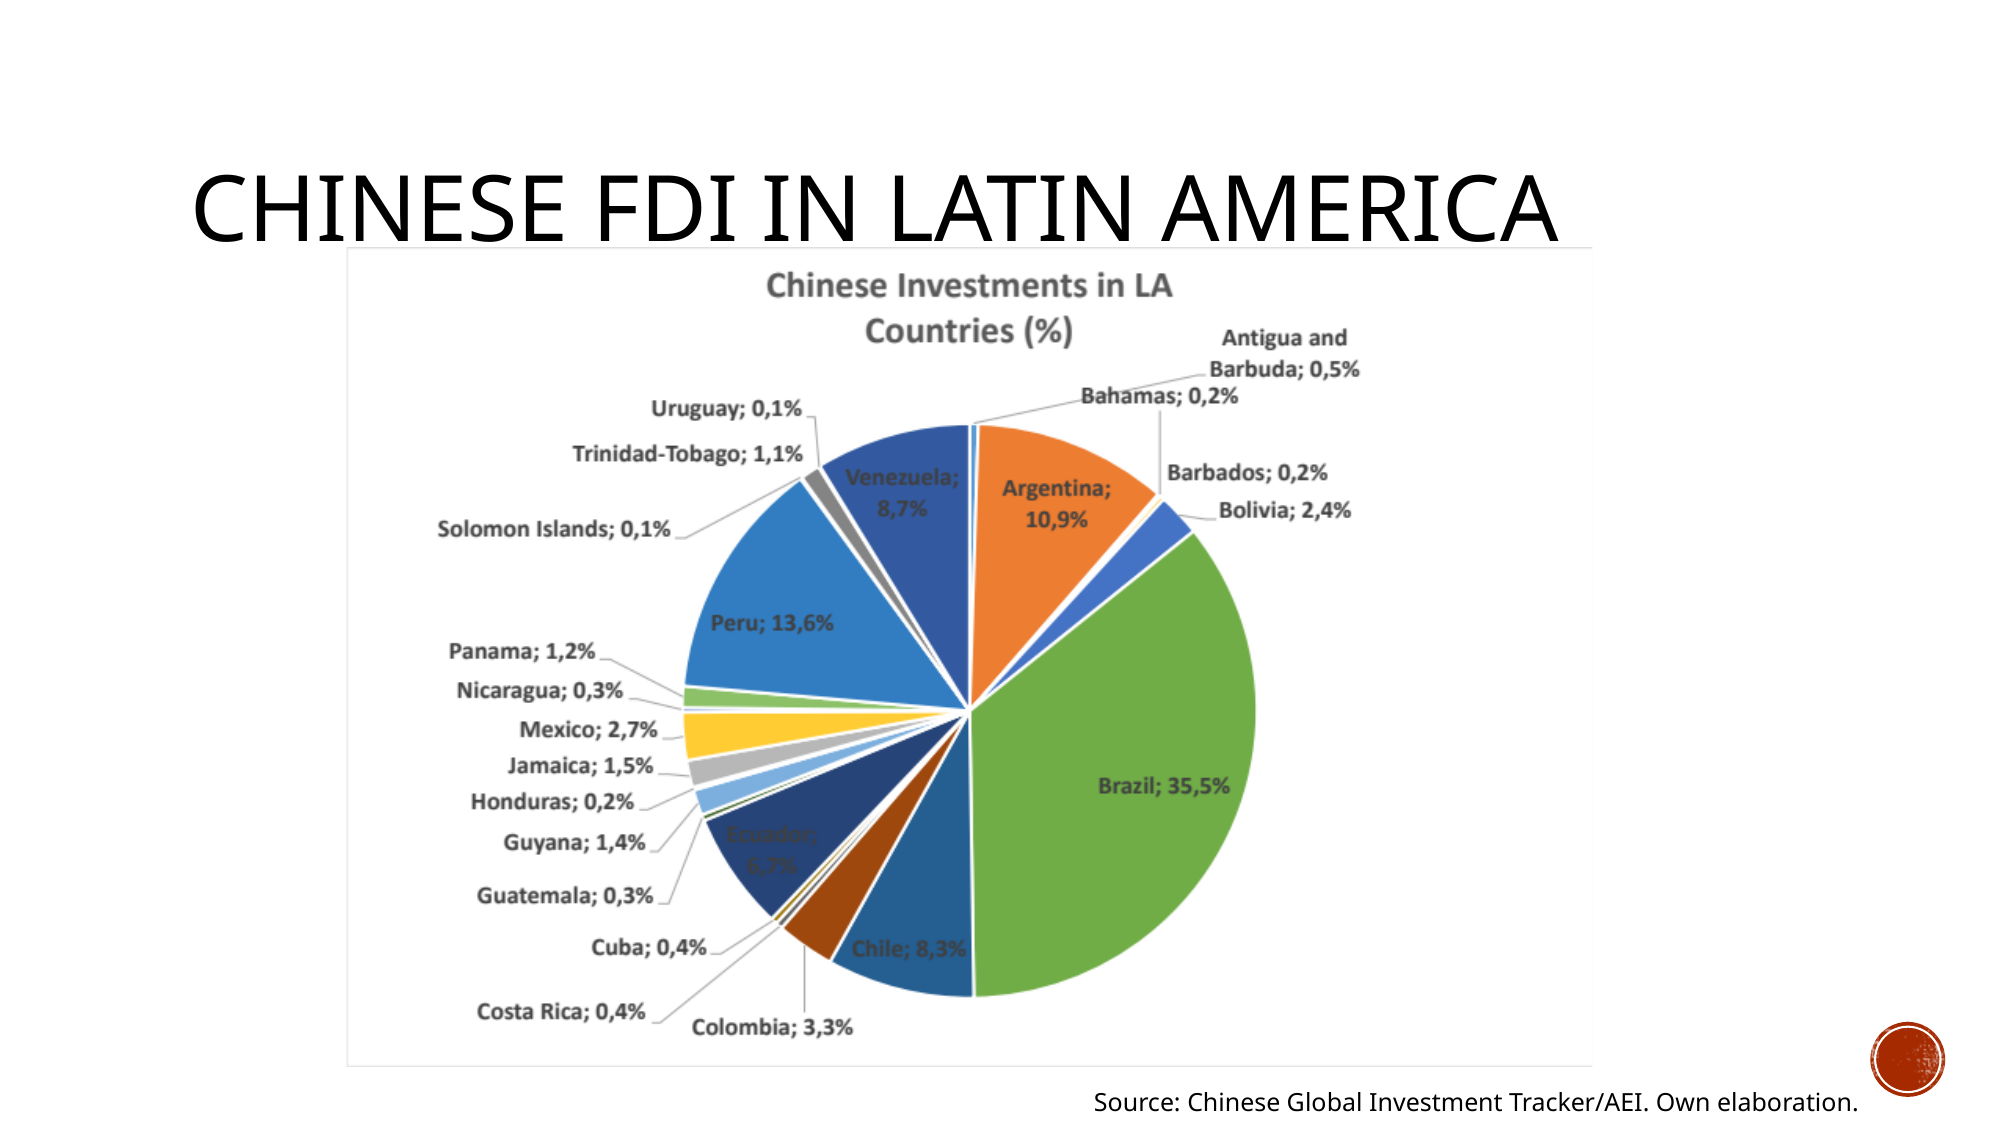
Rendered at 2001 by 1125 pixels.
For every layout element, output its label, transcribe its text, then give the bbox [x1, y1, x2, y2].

title Chinese FDI in Latin America [175, 79, 1826, 344]
text_box Source: Chinese Global Investment Tracker/AEI. Own elaboration. [1079, 1078, 1875, 1124]
picture [350, 251, 1591, 1064]
